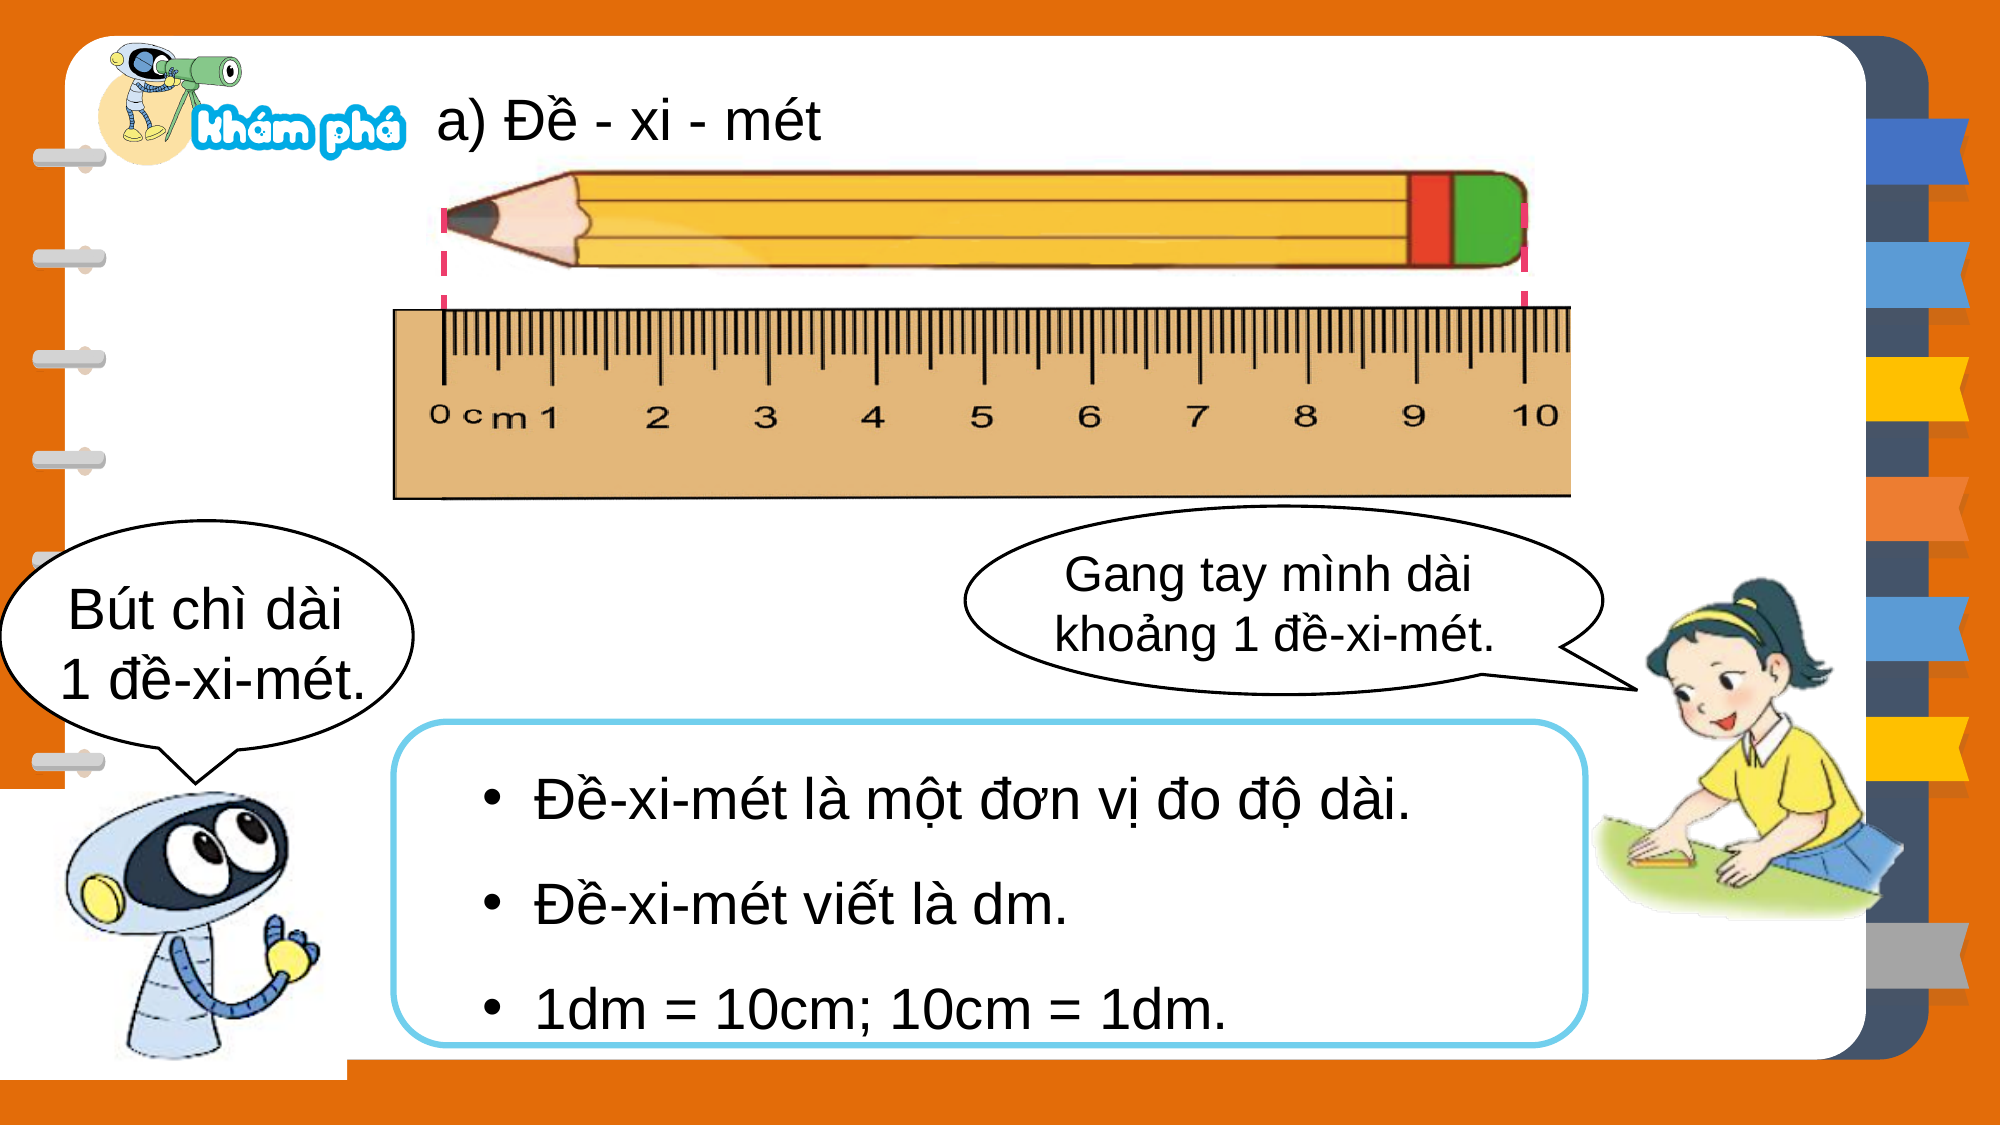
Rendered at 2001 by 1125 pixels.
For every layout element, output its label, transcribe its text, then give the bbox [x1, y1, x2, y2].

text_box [0, 520, 448, 1080]
text_box a) Đề - xi - mét [421, 74, 842, 139]
text_box Đề-xi-mét là một đơn vị đo độ dài. Đề-xi-mét viết là dm. 1dm = 10cm; 10cm = 1dm. [448, 721, 1586, 1046]
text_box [875, 506, 1913, 943]
picture [86, 17, 1572, 538]
